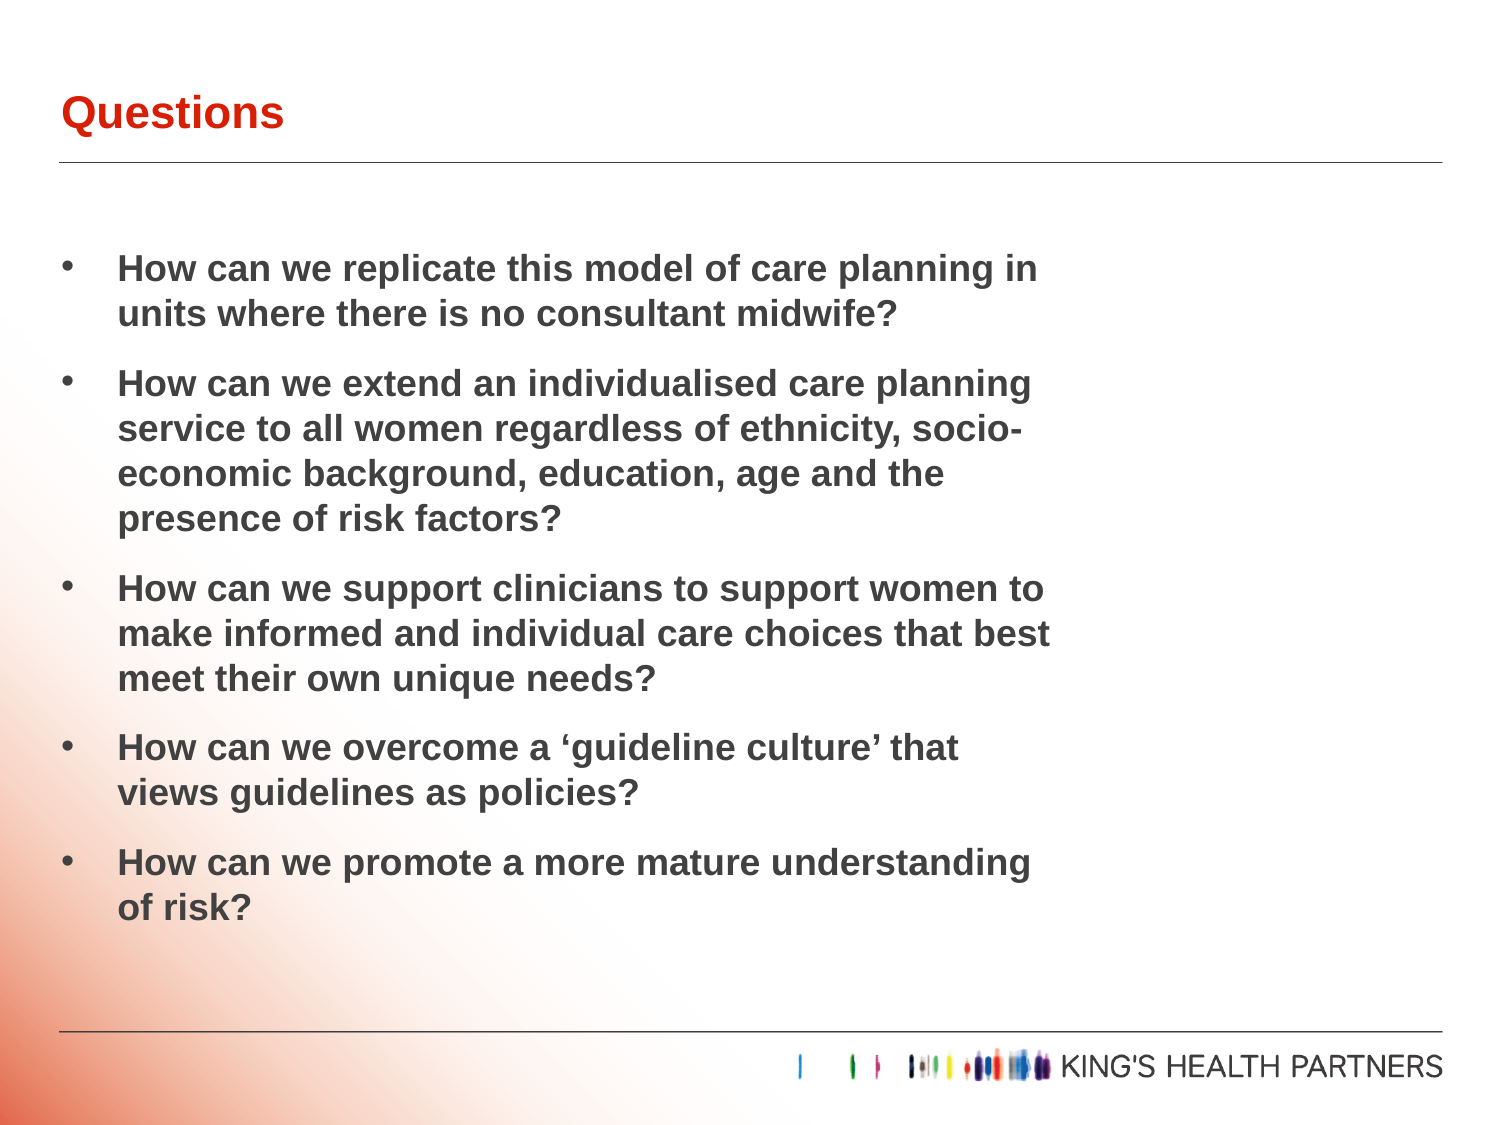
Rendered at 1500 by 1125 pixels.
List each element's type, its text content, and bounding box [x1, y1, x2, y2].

picture [0, 0, 1500, 1125]
title Questions [60, 34, 1302, 138]
list How can we replicate this model of care planning in units where there is no consultant midwife? How can we extend an individualised care planning service to all women regardless of ethnicity, socio-economic background, education, age and the presence of risk factors? How can we support clinicians to support women to make informed and individual care choices that best meet their own unique needs? How can we overcome a ‘guideline culture’ that views guidelines as policies? How can we promote a more mature understanding of risk? [60, 243, 1058, 1012]
